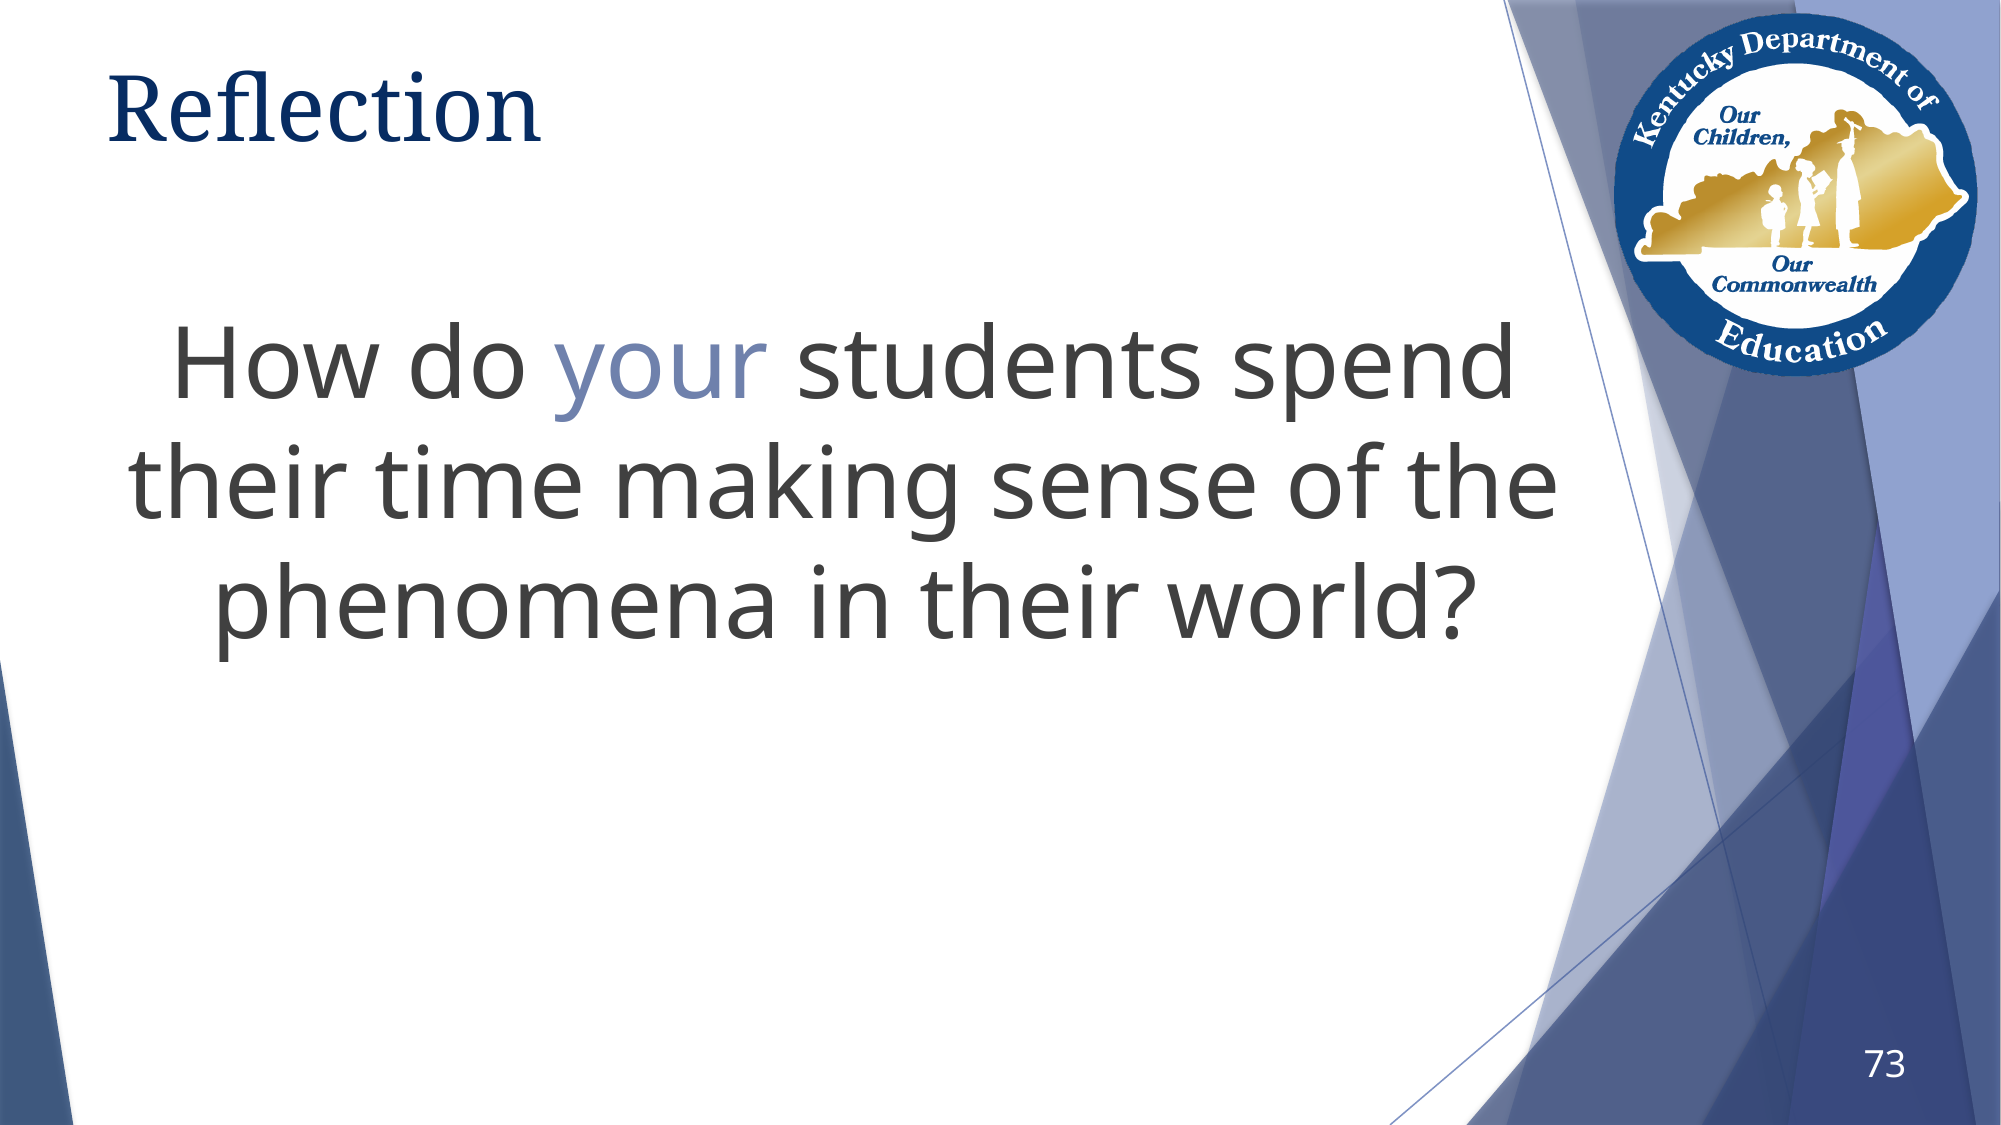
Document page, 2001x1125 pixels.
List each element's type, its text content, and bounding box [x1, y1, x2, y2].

picture [1598, 0, 1989, 390]
title Reflection [91, 42, 1502, 259]
list How do your students spend their time making sense of the phenomena in their world? [91, 290, 1599, 1095]
slide_number 73 [1809, 1035, 1922, 1096]
